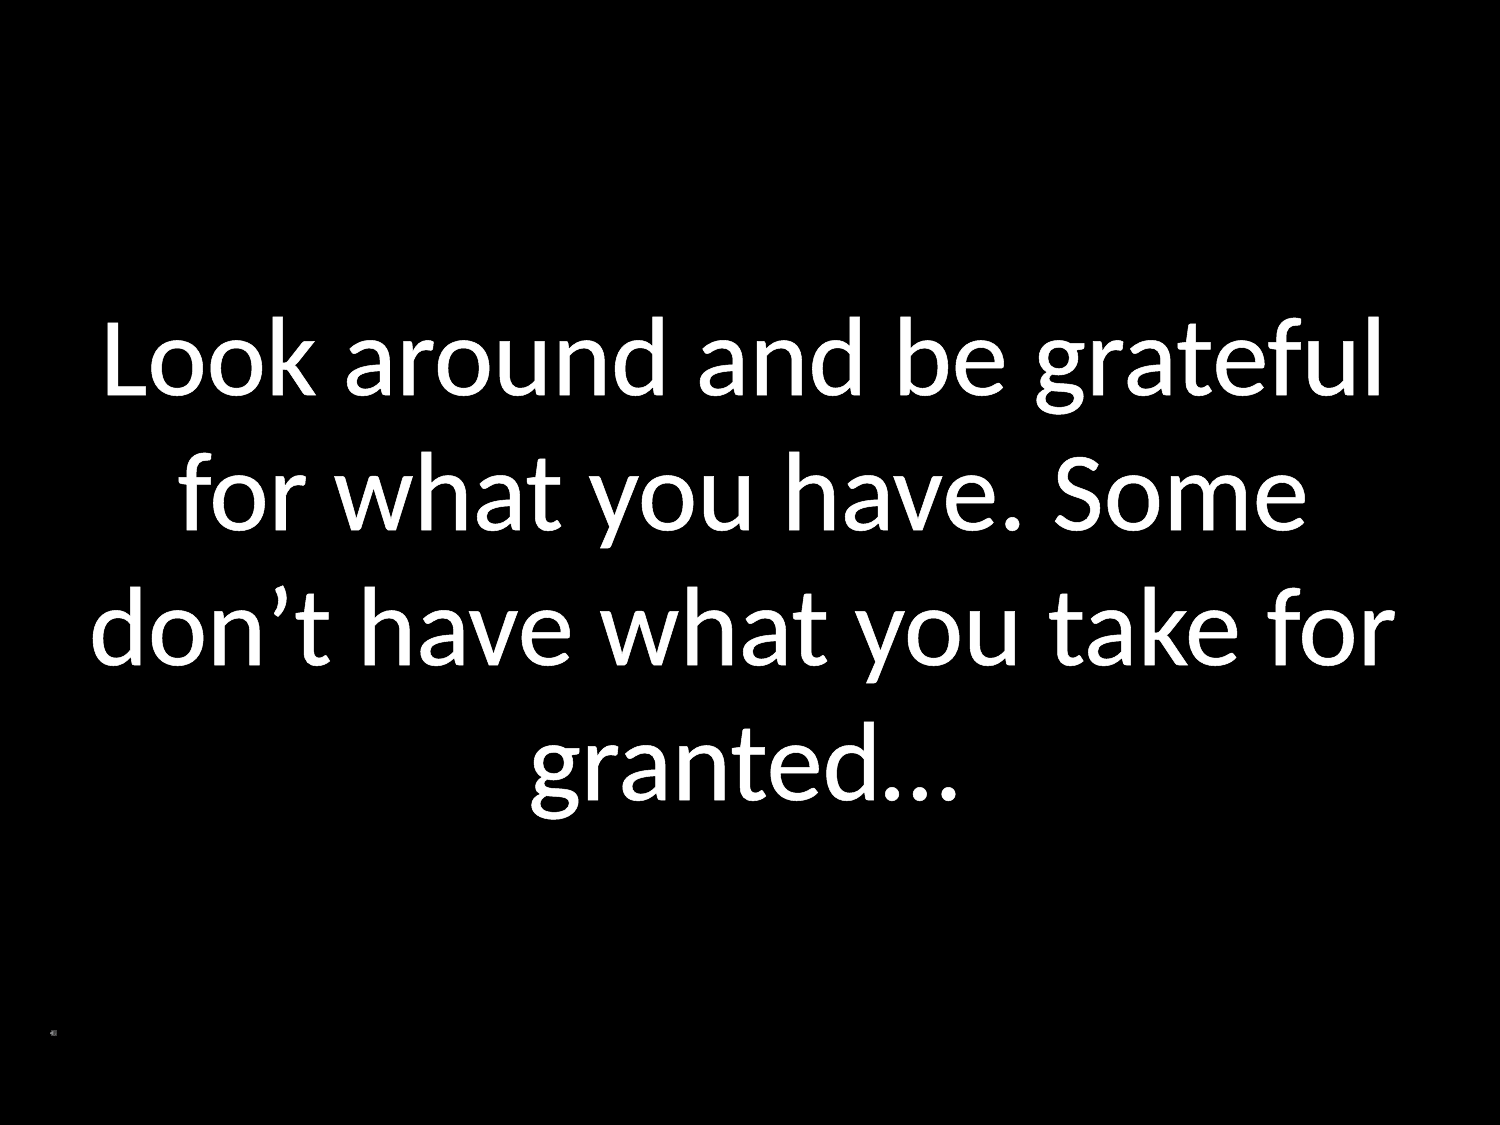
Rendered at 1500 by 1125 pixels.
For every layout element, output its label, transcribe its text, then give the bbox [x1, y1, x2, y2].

picture [42, 1021, 57, 1037]
text_box Look around and be grateful for what you have. Some don’t have what you take for granted… [37, 274, 1450, 830]
